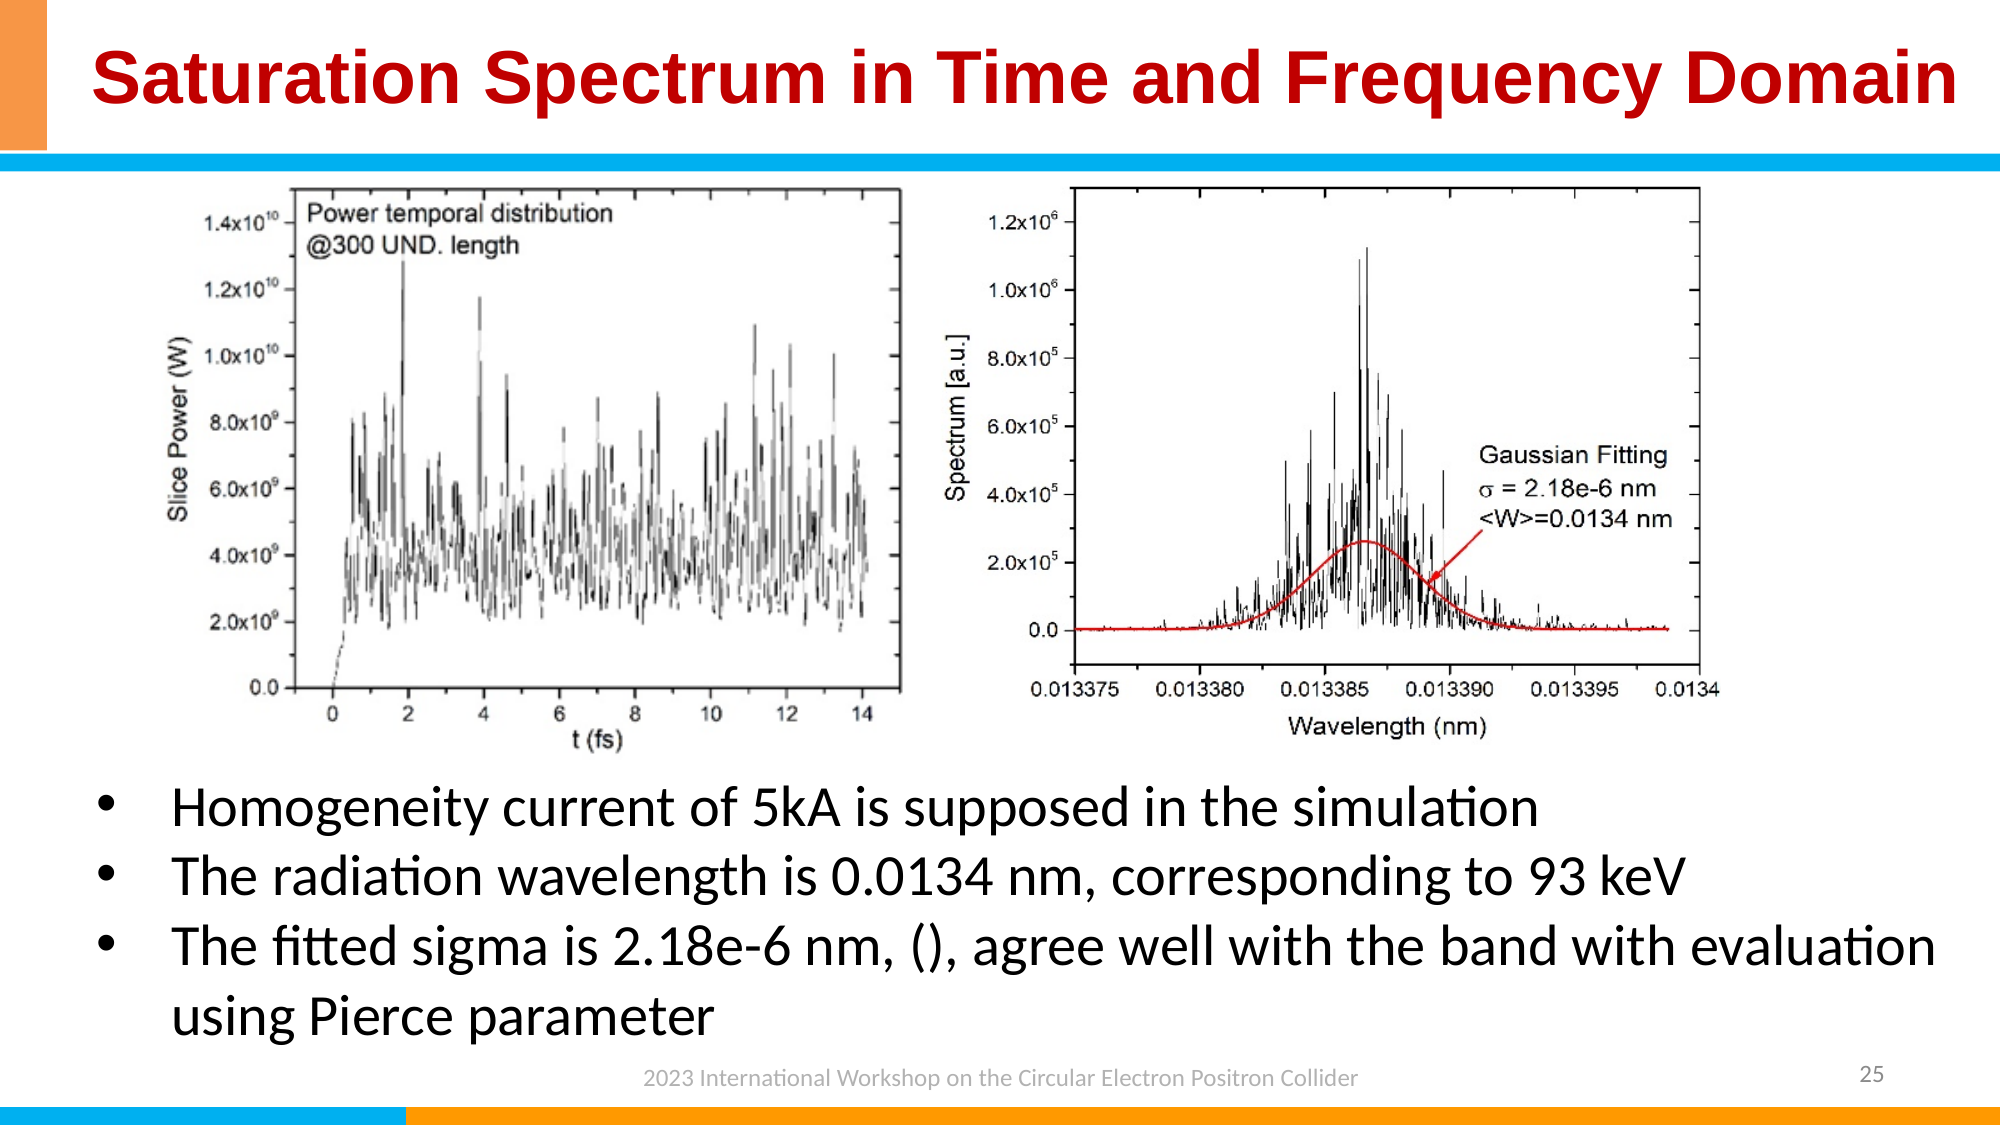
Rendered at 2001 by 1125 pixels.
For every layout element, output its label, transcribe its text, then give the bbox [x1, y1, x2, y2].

text_box Saturation Spectrum in Time and Frequency Domain [55, 19, 1998, 140]
footer 2023 International Workshop on the Circular Electron Positron Collider [588, 1055, 1416, 1106]
picture [161, 180, 911, 761]
slide_number 25 [1433, 1055, 1900, 1103]
picture [940, 178, 1721, 746]
